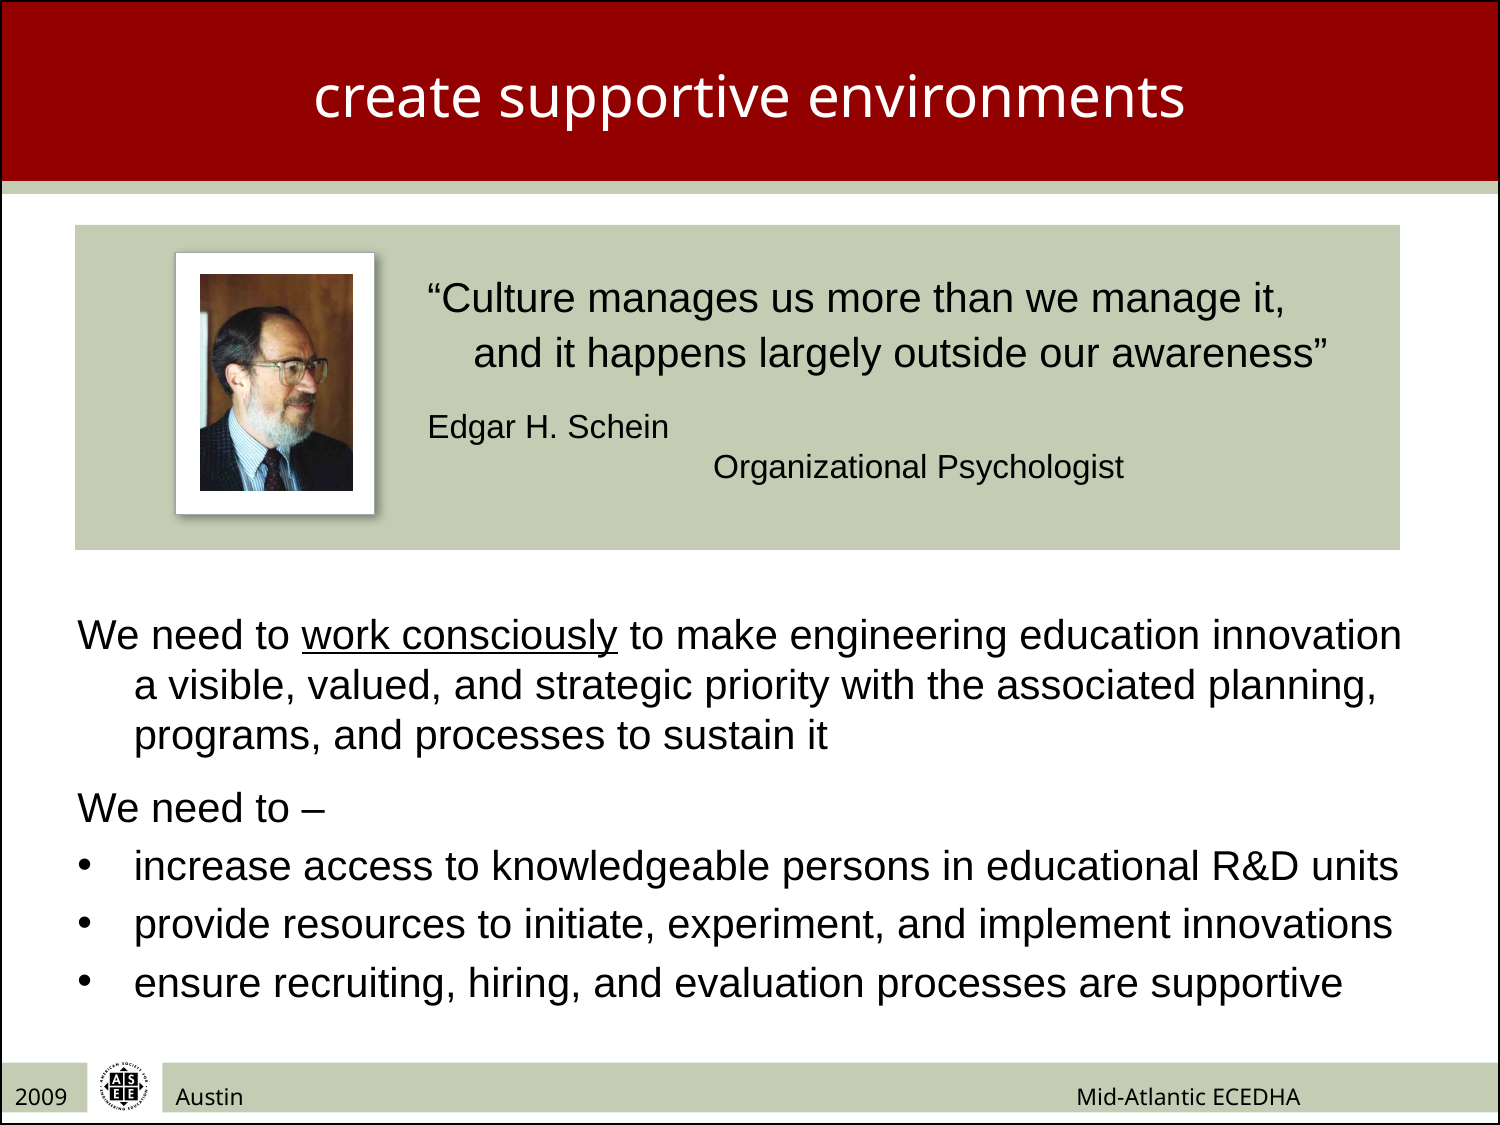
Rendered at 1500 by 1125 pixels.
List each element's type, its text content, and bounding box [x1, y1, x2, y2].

picture [199, 274, 353, 491]
text_box create supportive environments [0, 0, 1500, 188]
text_box [73, 223, 1402, 552]
list We need to work consciously to make engineering education innovation a visible, valued, and strategic priority with the associated planning, programs, and processes to sustain it We need to – increase access to knowledgeable persons in educational R&D units provide resources to initiate, experiment, and implement innovations ensure recruiting, hiring, and evaluation processes are supportive [62, 599, 1488, 1125]
text_box “Culture manages us more than we manage it, and it happens largely outside our awareness” Edgar H. Schein Organizational Psychologist [112, 224, 1450, 599]
text_box [174, 252, 375, 515]
